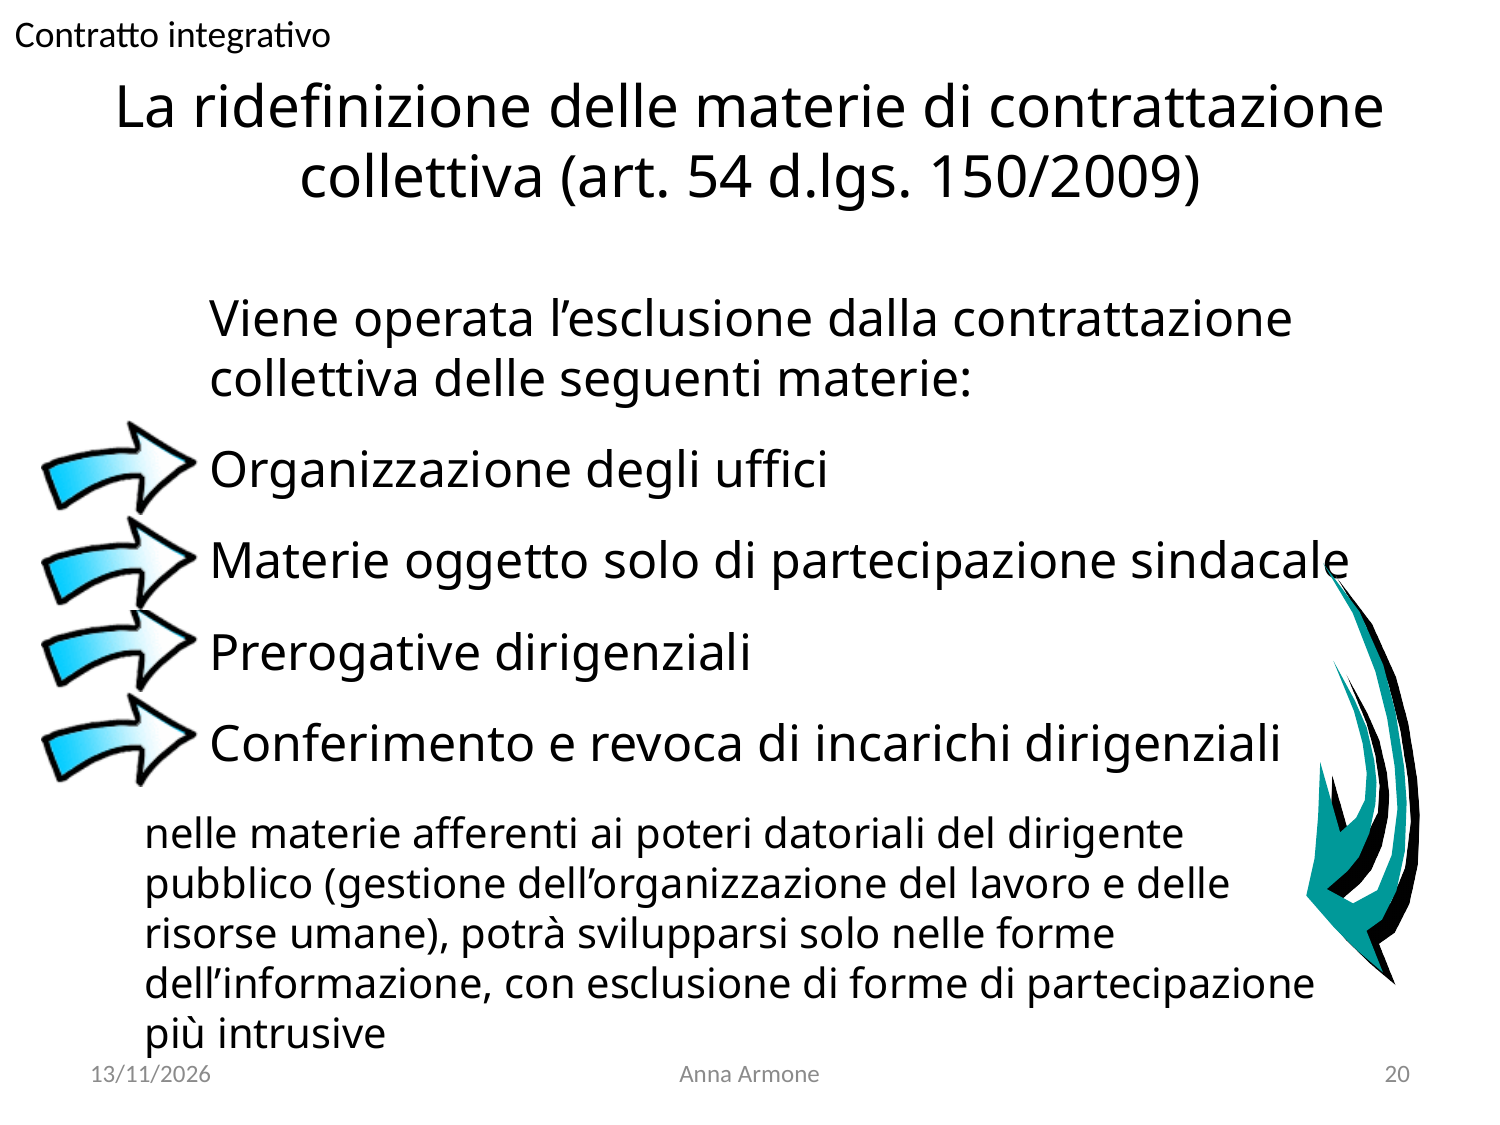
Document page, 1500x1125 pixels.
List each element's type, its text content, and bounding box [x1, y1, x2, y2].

slide_number 20 [1074, 1042, 1425, 1103]
text_box Contratto integrativo [0, 2, 479, 63]
text_box nelle materie afferenti ai poteri datoriali del dirigente pubblico (gestione dell’organizzazione del lavoro e delle risorse umane), potrà svilupparsi solo nelle forme dell’informazione, con esclusione di forme di partecipazione più intrusive [129, 798, 1370, 1065]
picture [40, 420, 198, 787]
text_box [1306, 563, 1407, 973]
title La ridefinizione delle materie di contrattazione collettiva (art. 54 d.lgs. 150/2009)‏ [75, 51, 1426, 227]
footer Anna Armone [512, 1042, 988, 1103]
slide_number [75, 1042, 425, 1103]
text_box Viene operata l’esclusione dalla contrattazione collettiva delle seguenti materie: Organizzazione degli uffici Materie oggetto solo di partecipazione sindacale Prerogative dirigenziali Conferimento e revoca di incarichi dirigenziali [194, 278, 1388, 780]
